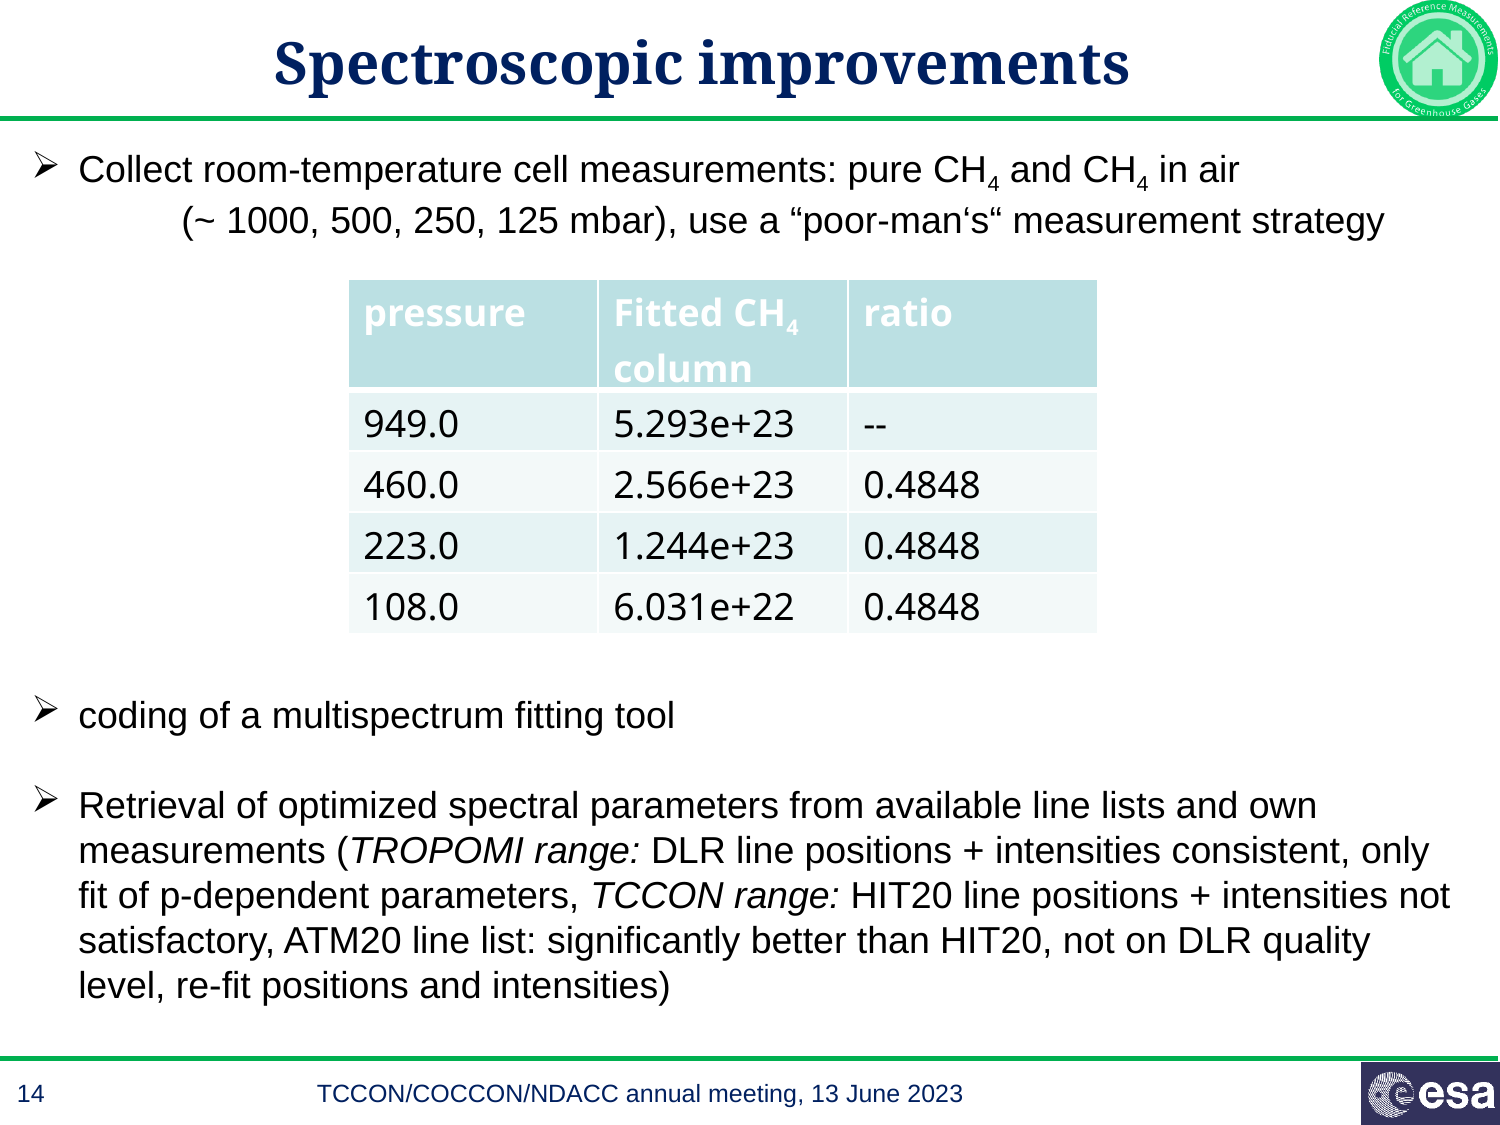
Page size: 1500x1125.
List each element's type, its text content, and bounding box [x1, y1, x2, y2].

table_cell 223.0 [349, 513, 597, 572]
table_header Fitted CH4 column [599, 280, 847, 387]
table_cell 949.0 [349, 393, 597, 450]
table_cell 0.4848 [849, 574, 1097, 633]
table_cell 6.031e+22 [599, 574, 847, 633]
table_cell -- [849, 393, 1097, 450]
table_cell 2.566e+23 [599, 452, 847, 511]
table_cell 0.4848 [849, 513, 1097, 572]
table_cell 5.293e+23 [599, 393, 847, 450]
picture [1379, 0, 1498, 116]
table_cell 0.4848 [849, 452, 1097, 511]
title Spectroscopic improvements [41, 19, 1365, 114]
table_header ratio [849, 280, 1097, 387]
table_cell 108.0 [349, 574, 597, 633]
table_cell 1.244e+23 [599, 513, 847, 572]
picture [1361, 1062, 1500, 1125]
text_box Collect room-temperature cell measurements: pure CH4 and CH4 in air (~ 1000, 500, 250, 125 mbar), use a “poor-man‘s“ measurement strategy coding of a multispectrum fitting tool Retrieval of optimized spectral parameters from available line lists and own measurements (TROPOMI range: DLR line positions + intensities consistent, only fit of p-dependent parameters, TCCON range: HIT20 line positions + intensities not satisfactory, ATM20 line list: significantly better than HIT20, not on DLR quality level, re-fit positions and intensities) [16, 137, 1471, 1014]
table_cell 460.0 [349, 452, 597, 511]
table_header pressure [349, 280, 597, 387]
